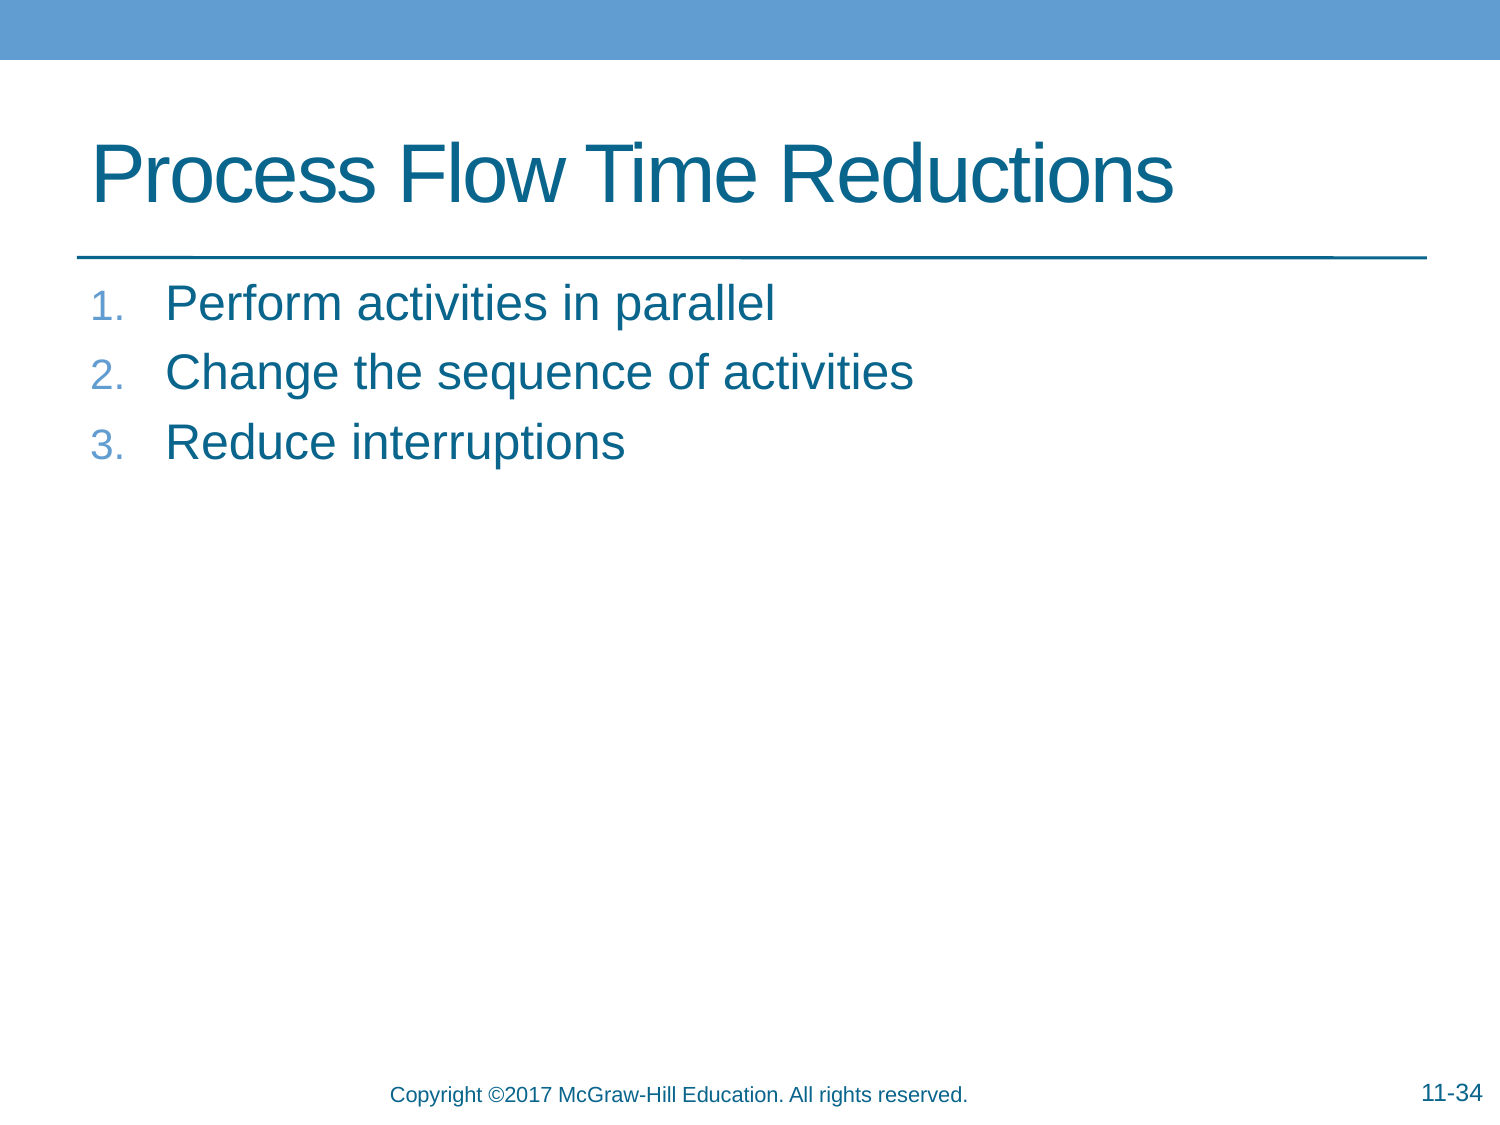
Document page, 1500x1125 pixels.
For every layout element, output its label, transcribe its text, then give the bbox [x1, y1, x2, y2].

list Perform activities in parallel Change the sequence of activities Reduce interruptions [75, 262, 1425, 1063]
title Process Flow Time Reductions [75, 87, 1425, 250]
picture [488, 1087, 504, 1102]
slide_number 11-34 [1323, 1068, 1499, 1123]
